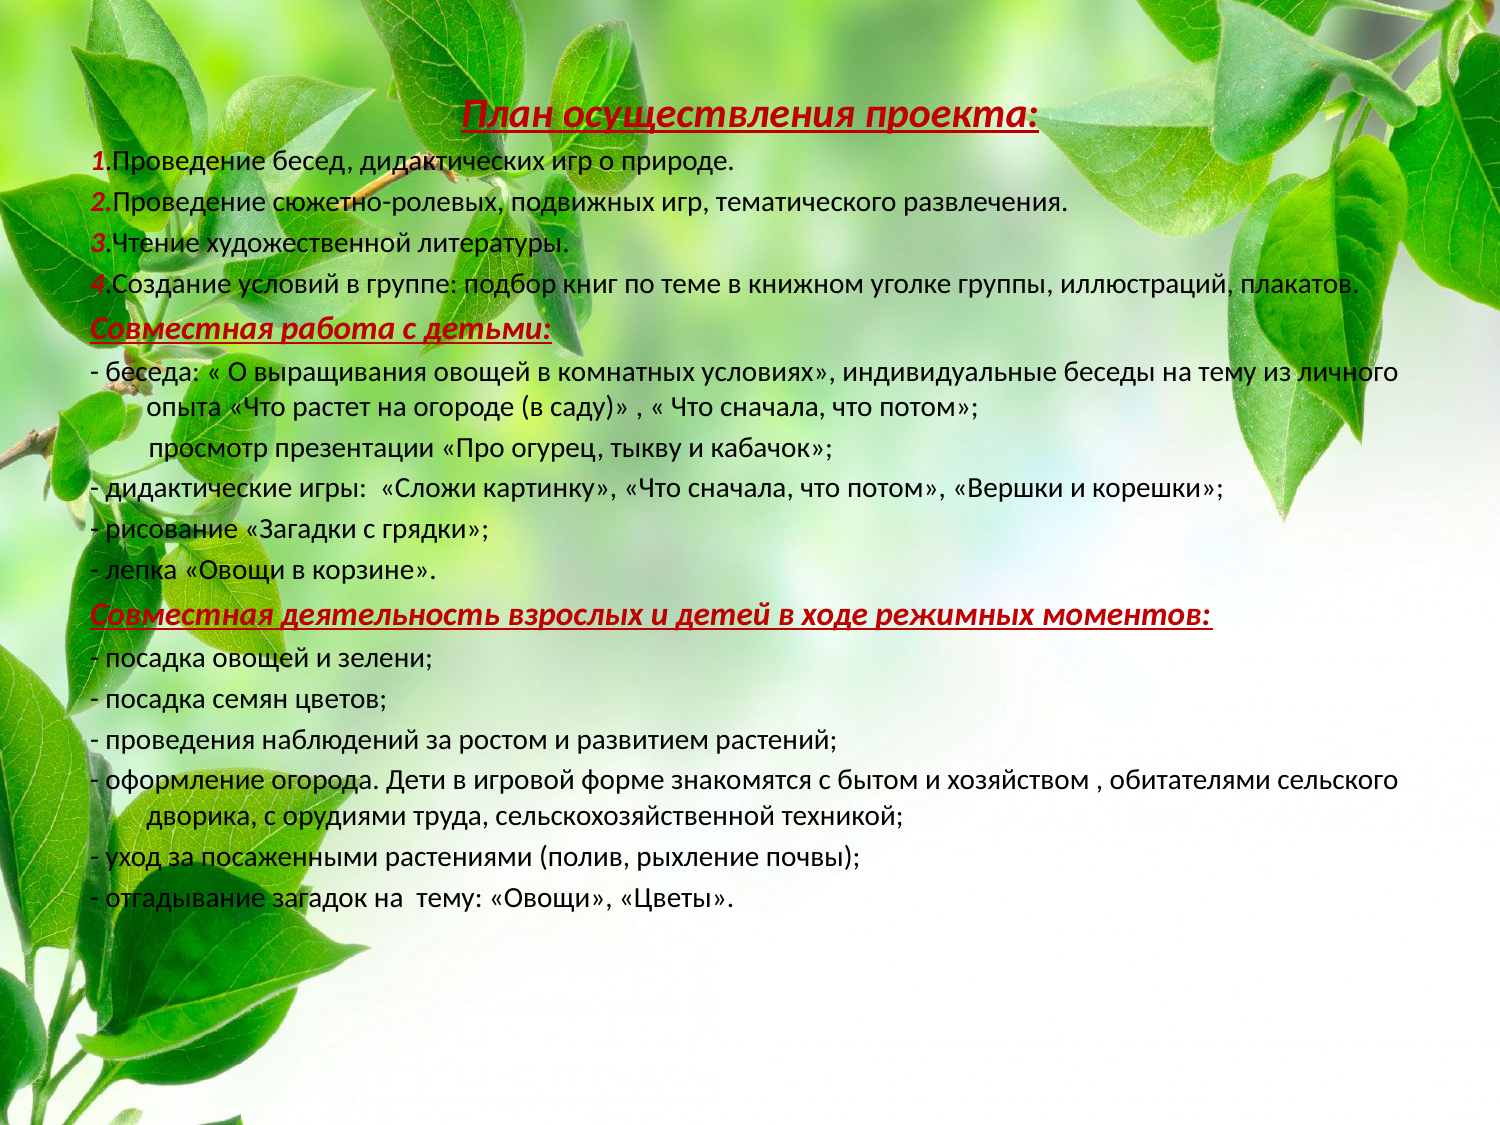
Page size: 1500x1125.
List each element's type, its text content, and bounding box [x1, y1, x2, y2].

list План осуществления проекта: 1.Проведение бесед, дидактических игр о природе. 2.Проведение сюжетно-ролевых, подвижных игр, тематического развлечения. 3.Чтение художественной литературы. 4.Создание условий в группе: подбор книг по теме в книжном уголке группы, иллюстраций, плакатов. Совместная работа с детьми: - беседа: « О выращивания овощей в комнатных условиях», индивидуальные беседы на тему из личного опыта «Что растет на огороде (в саду)» , « Что сначала, что потом»; просмотр презентации «Про огурец, тыкву и кабачок»; - дидактические игры: «Сложи картинку», «Что сначала, что потом», «Вершки и корешки»; - рисование «Загадки с грядки»; - лепка «Овощи в корзине». Совместная деятельность взрослых и детей в ходе режимных моментов: - посадка овощей и зелени; - посадка семян цветов; - проведения наблюдений за ростом и развитием растений; - оформление огорода. Дети в игровой форме знакомятся с бытом и хозяйством , обитателями сельского дворика, с орудиями труда, сельскохозяйственной техникой; - уход за посаженными растениями (полив, рыхление почвы); - отгадывание загадок на тему: «Овощи», «Цветы». [75, 78, 1425, 1005]
picture [0, 0, 1500, 1125]
